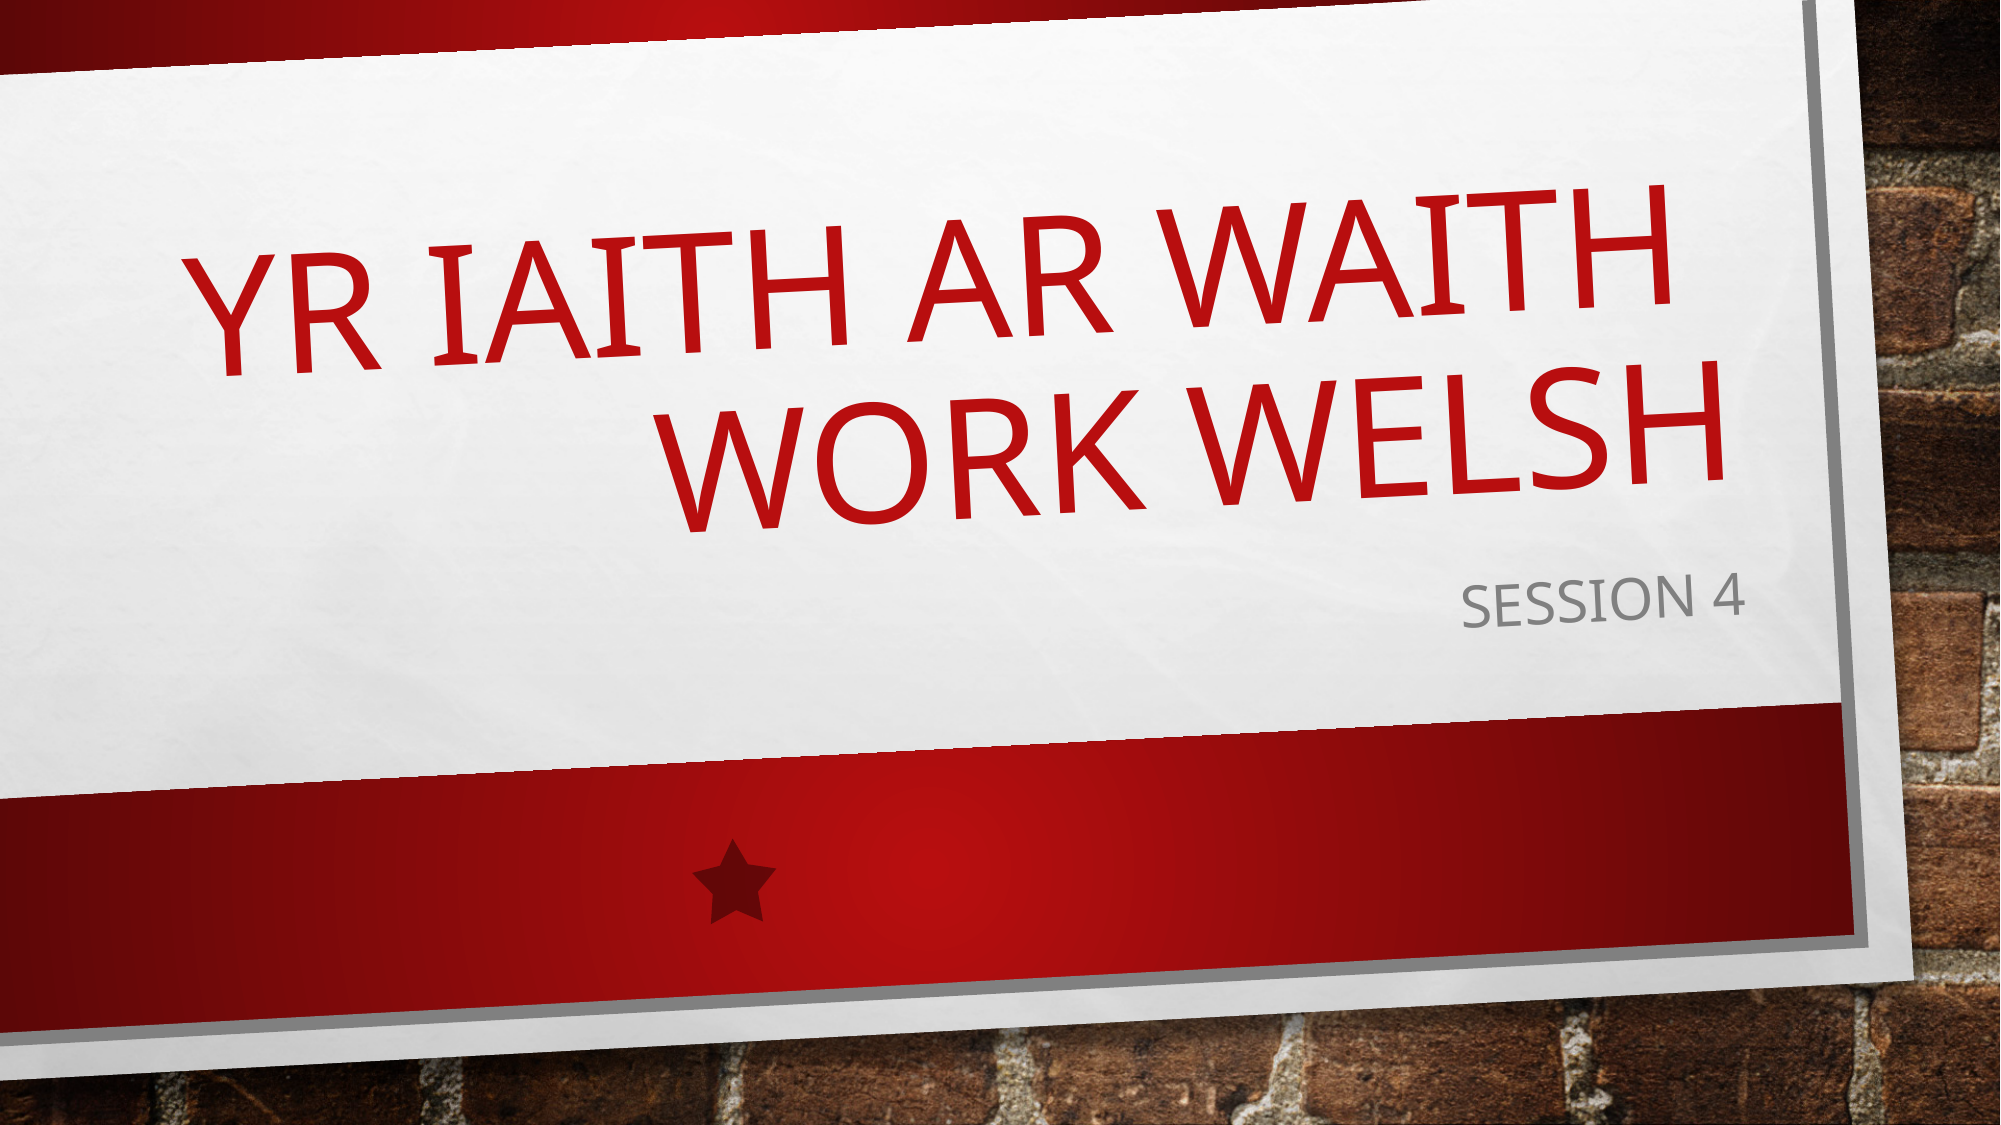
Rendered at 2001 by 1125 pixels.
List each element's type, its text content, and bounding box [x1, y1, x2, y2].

subtitle Session 4 [159, 533, 1763, 708]
title Yr iaith ar waith work welsh [135, 67, 1758, 605]
picture [0, 0, 2000, 1125]
